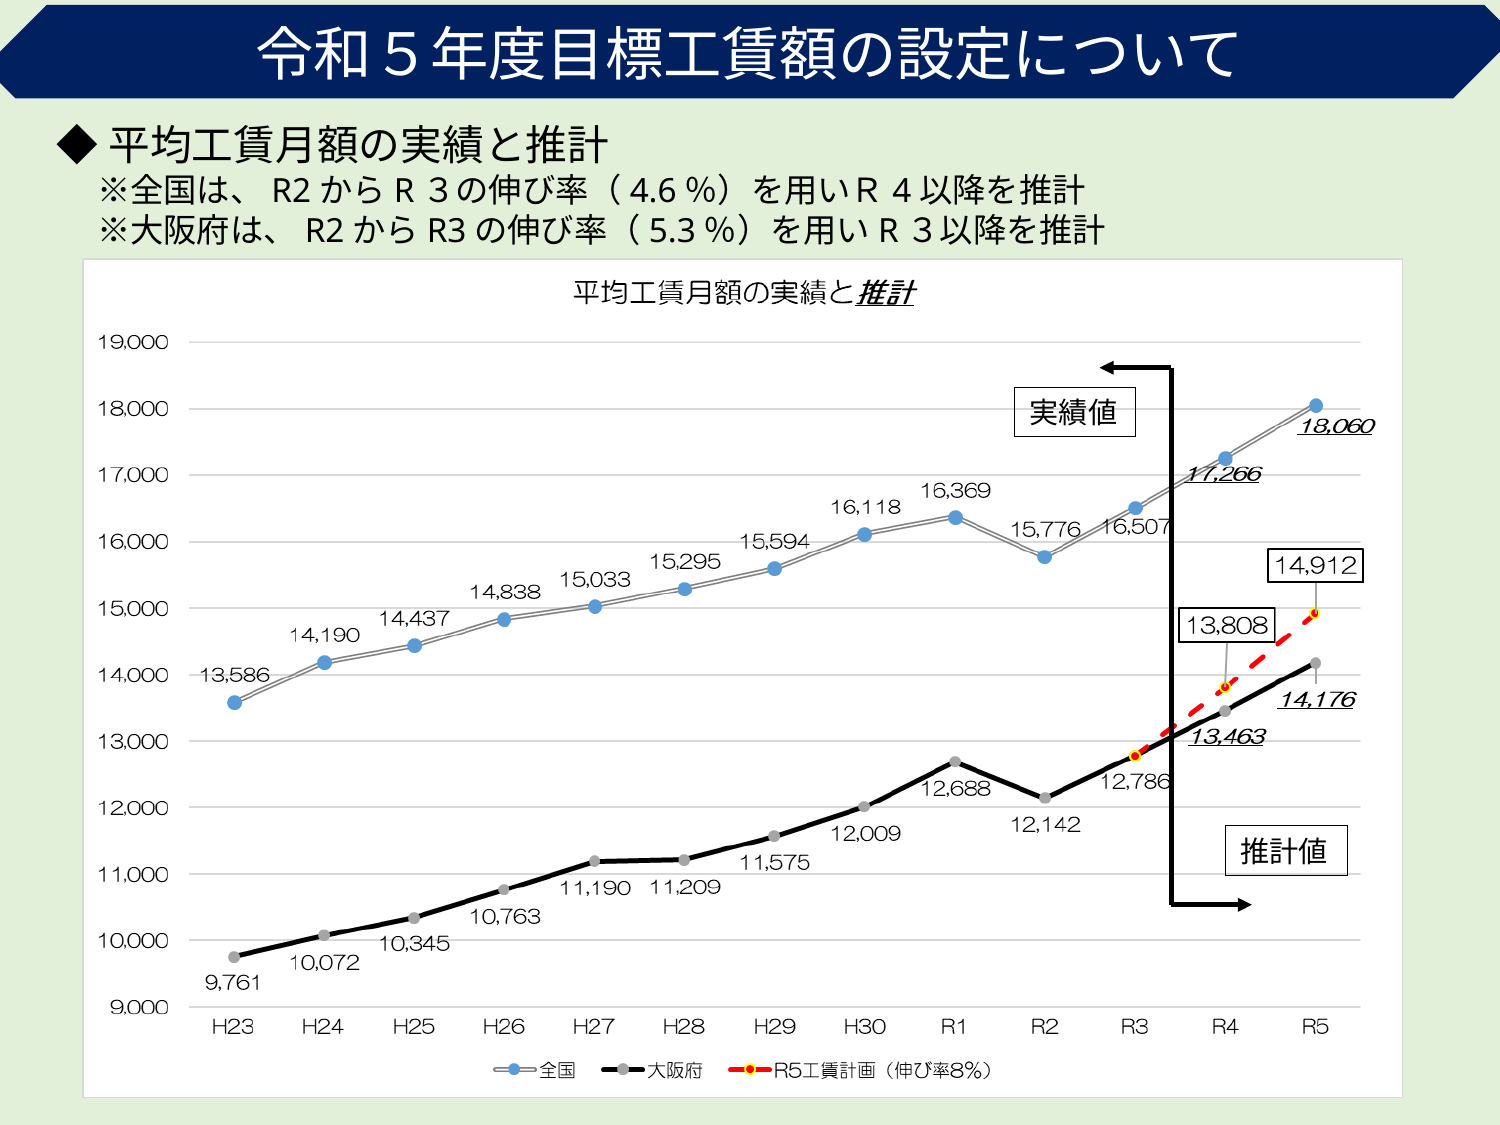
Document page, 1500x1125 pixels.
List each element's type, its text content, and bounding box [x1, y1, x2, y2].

text_box ◆平均工賃月額の実績と推計 ※全国は、R2からR３の伸び率（4.6％）を用いＲ4以降を推計 ※大阪府は、R2からR3の伸び率（5.3％）を用いR３以降を推計 [41, 86, 1444, 257]
text_box 令和５年度目標工賃額の設定について [0, 3, 1500, 100]
picture [82, 258, 1403, 1098]
